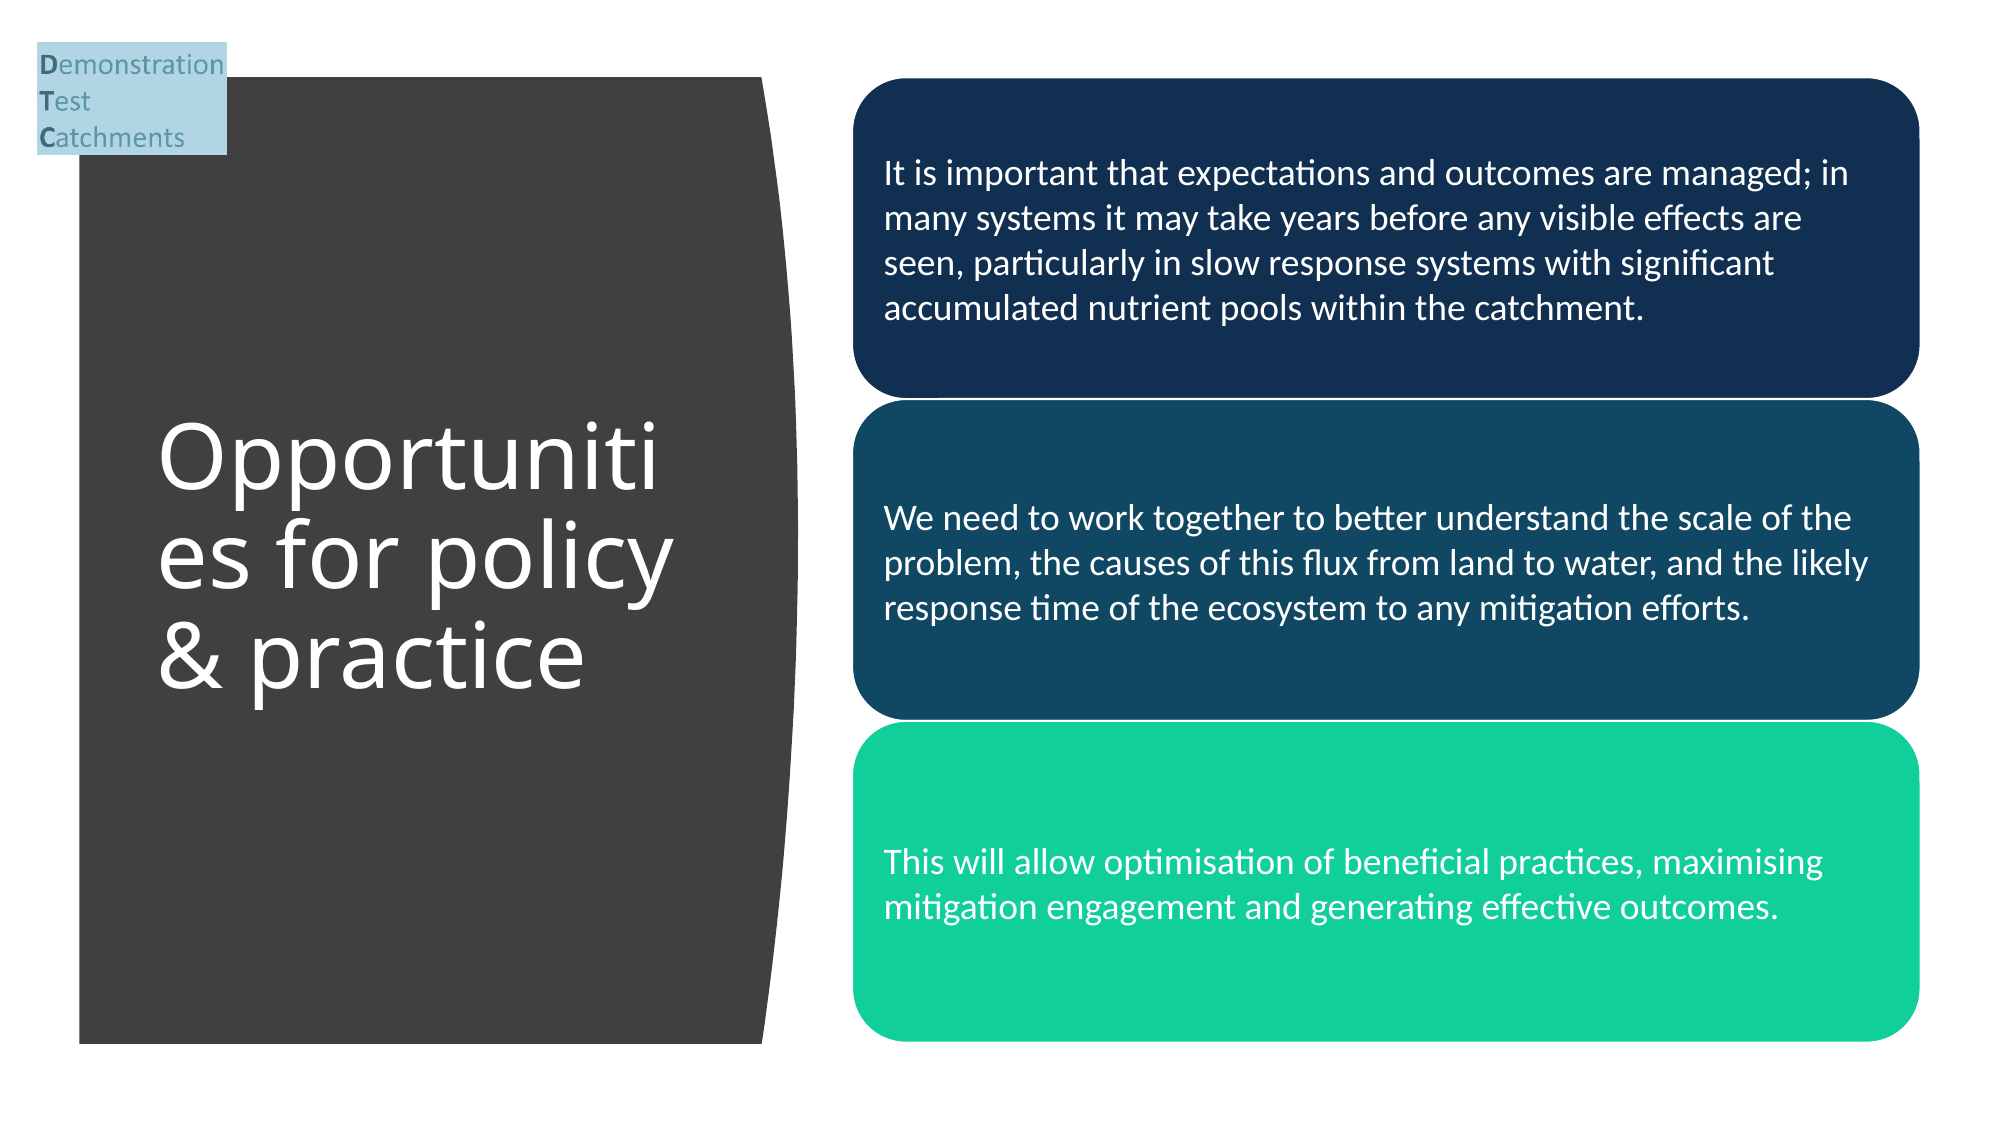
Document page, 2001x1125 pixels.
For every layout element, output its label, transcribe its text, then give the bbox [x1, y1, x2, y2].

text_box [78, 76, 800, 1045]
picture [37, 42, 227, 155]
title Opportunities for policy & practice [141, 166, 702, 953]
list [852, 77, 1921, 1043]
